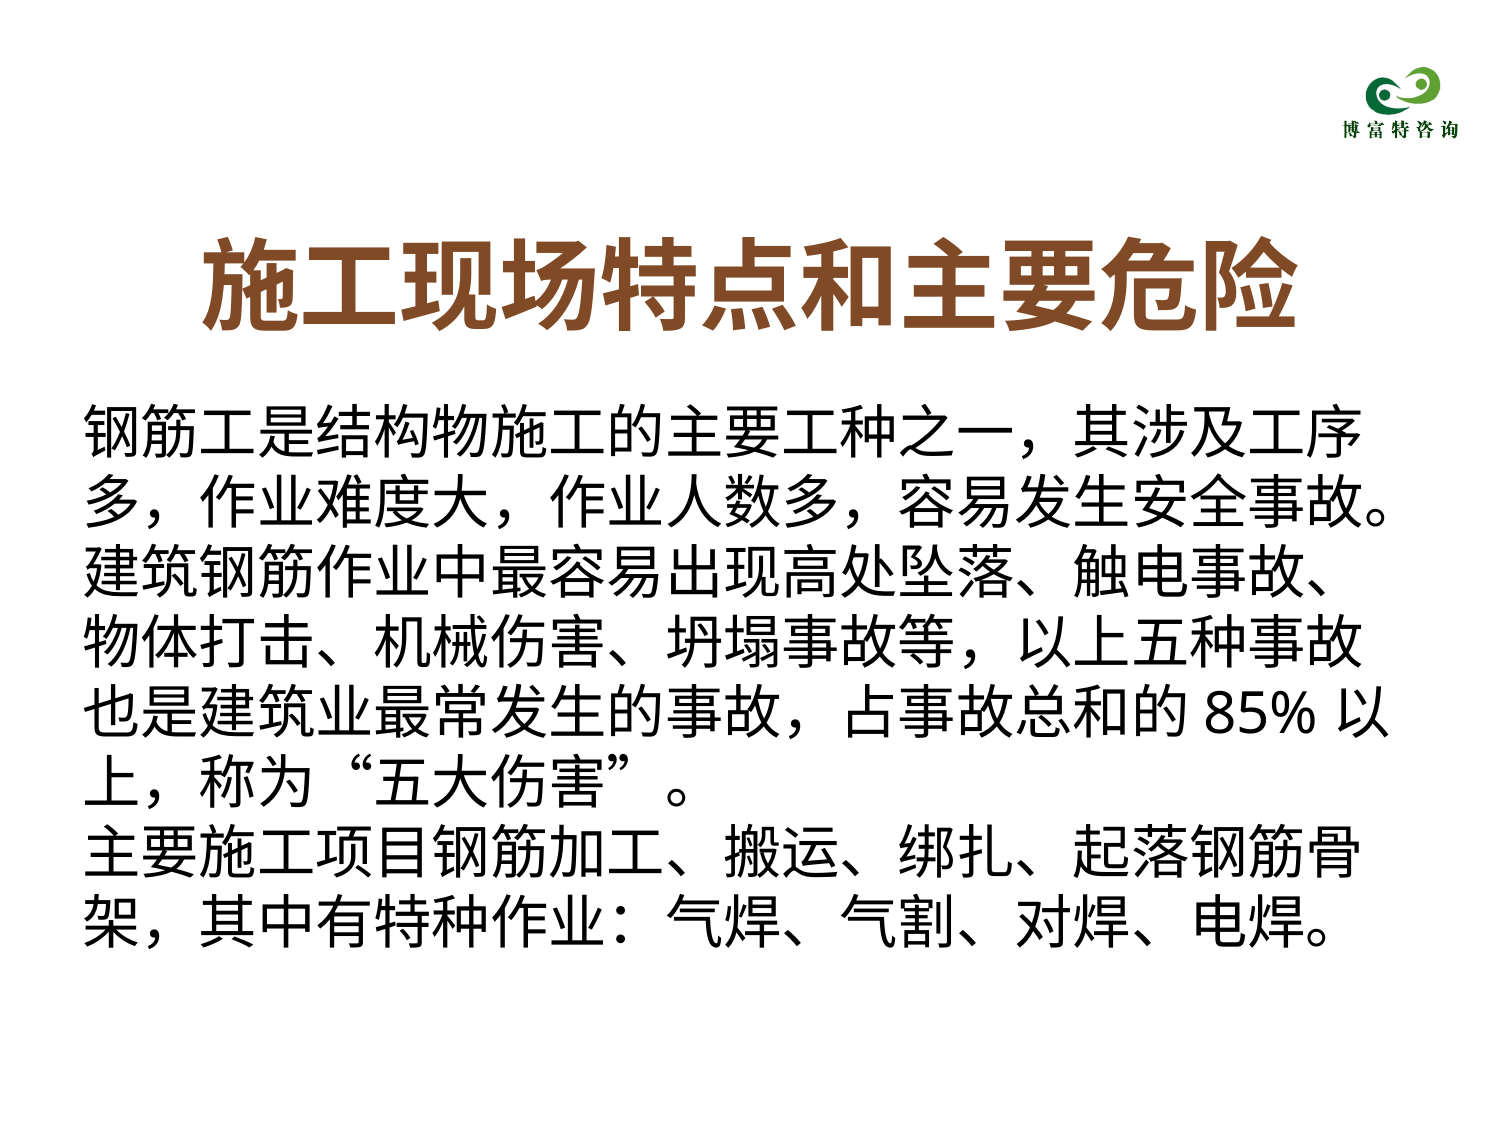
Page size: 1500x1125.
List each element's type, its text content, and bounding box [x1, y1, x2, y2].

list 钢筋工是结构物施工的主要工种之一，其涉及工序多，作业难度大，作业人数多，容易发生安全事故。建筑钢筋作业中最容易出现高处坠落、触电事故、物体打击、机械伤害、坍塌事故等，以上五种事故也是建筑业最常发生的事故，占事故总和的85%以上，称为“五大伤害”。 主要施工项目钢筋加工、搬运、绑扎、起落钢筋骨架，其中有特种作业：气焊、气割、对焊、电焊。 [74, 387, 1426, 988]
title 施工现场特点和主要危险 [149, 199, 1351, 351]
picture [1328, 66, 1477, 141]
